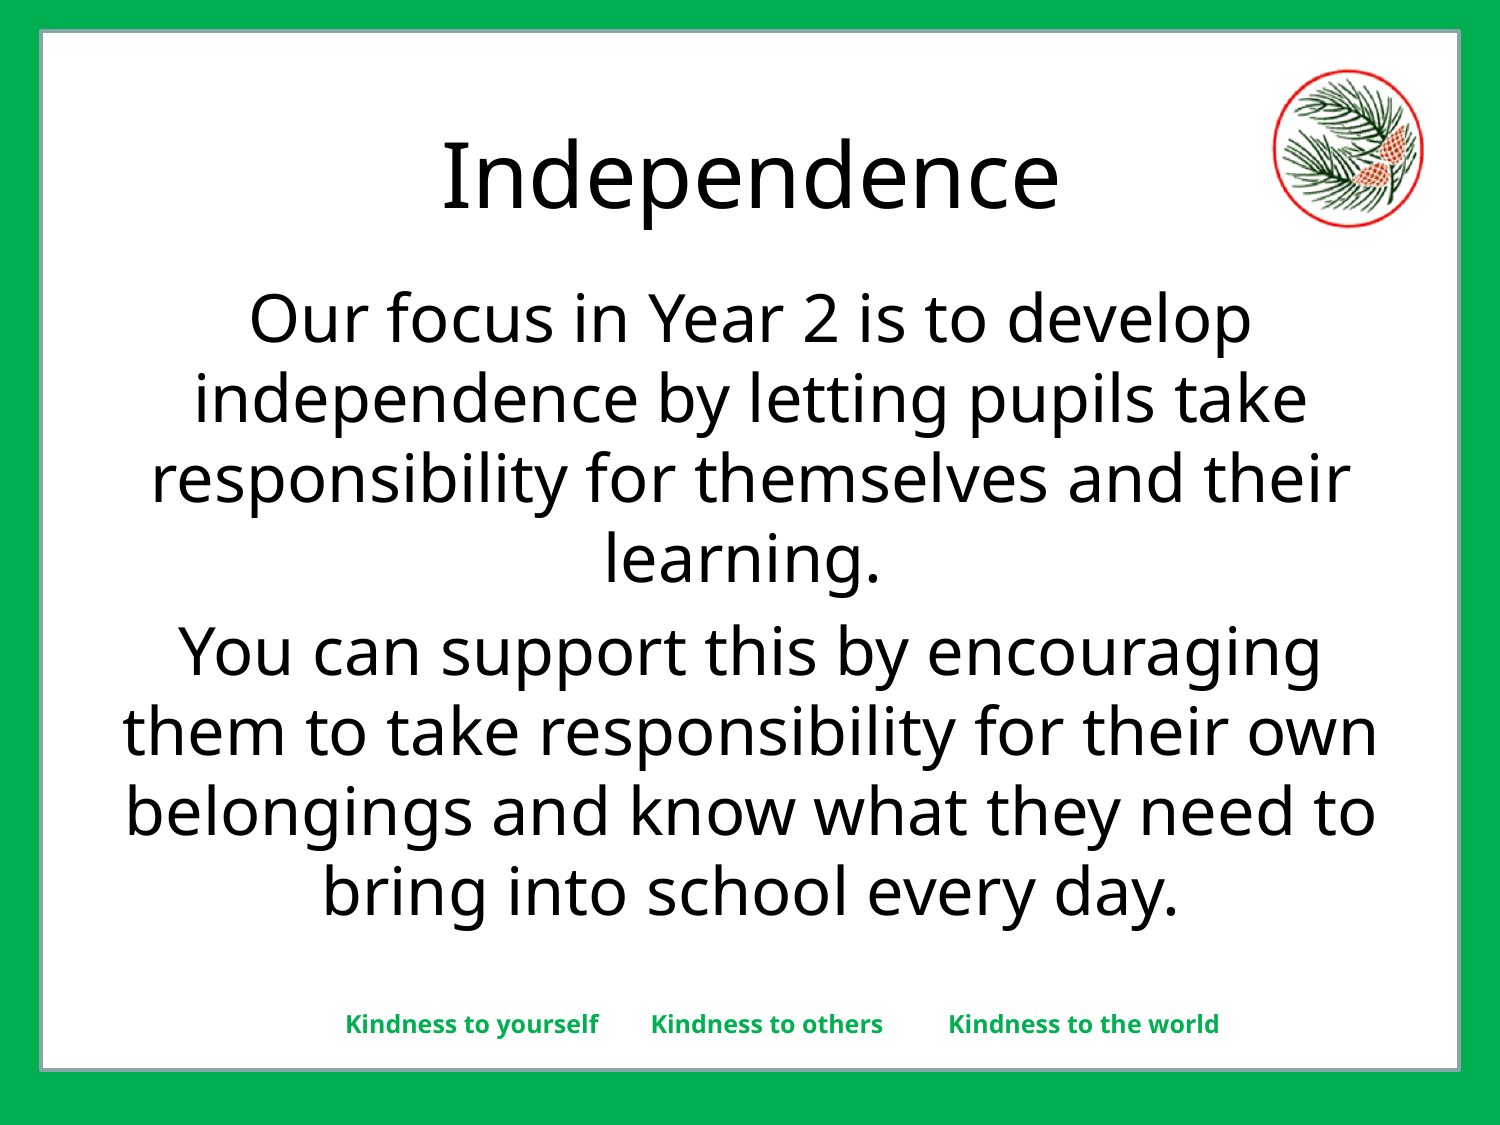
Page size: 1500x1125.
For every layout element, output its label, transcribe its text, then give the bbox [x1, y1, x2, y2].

picture [1198, 33, 1495, 266]
list Our focus in Year 2 is to develop independence by letting pupils take responsibility for themselves and their learning. You can support this by encouraging them to take responsibility for their own belongings and know what they need to bring into school every day. [76, 268, 1427, 979]
text_box Kindness to yourself Kindness to others Kindness to the world [330, 1001, 1237, 1047]
text_box [39, 29, 1461, 1072]
title Independence [76, 78, 1193, 266]
